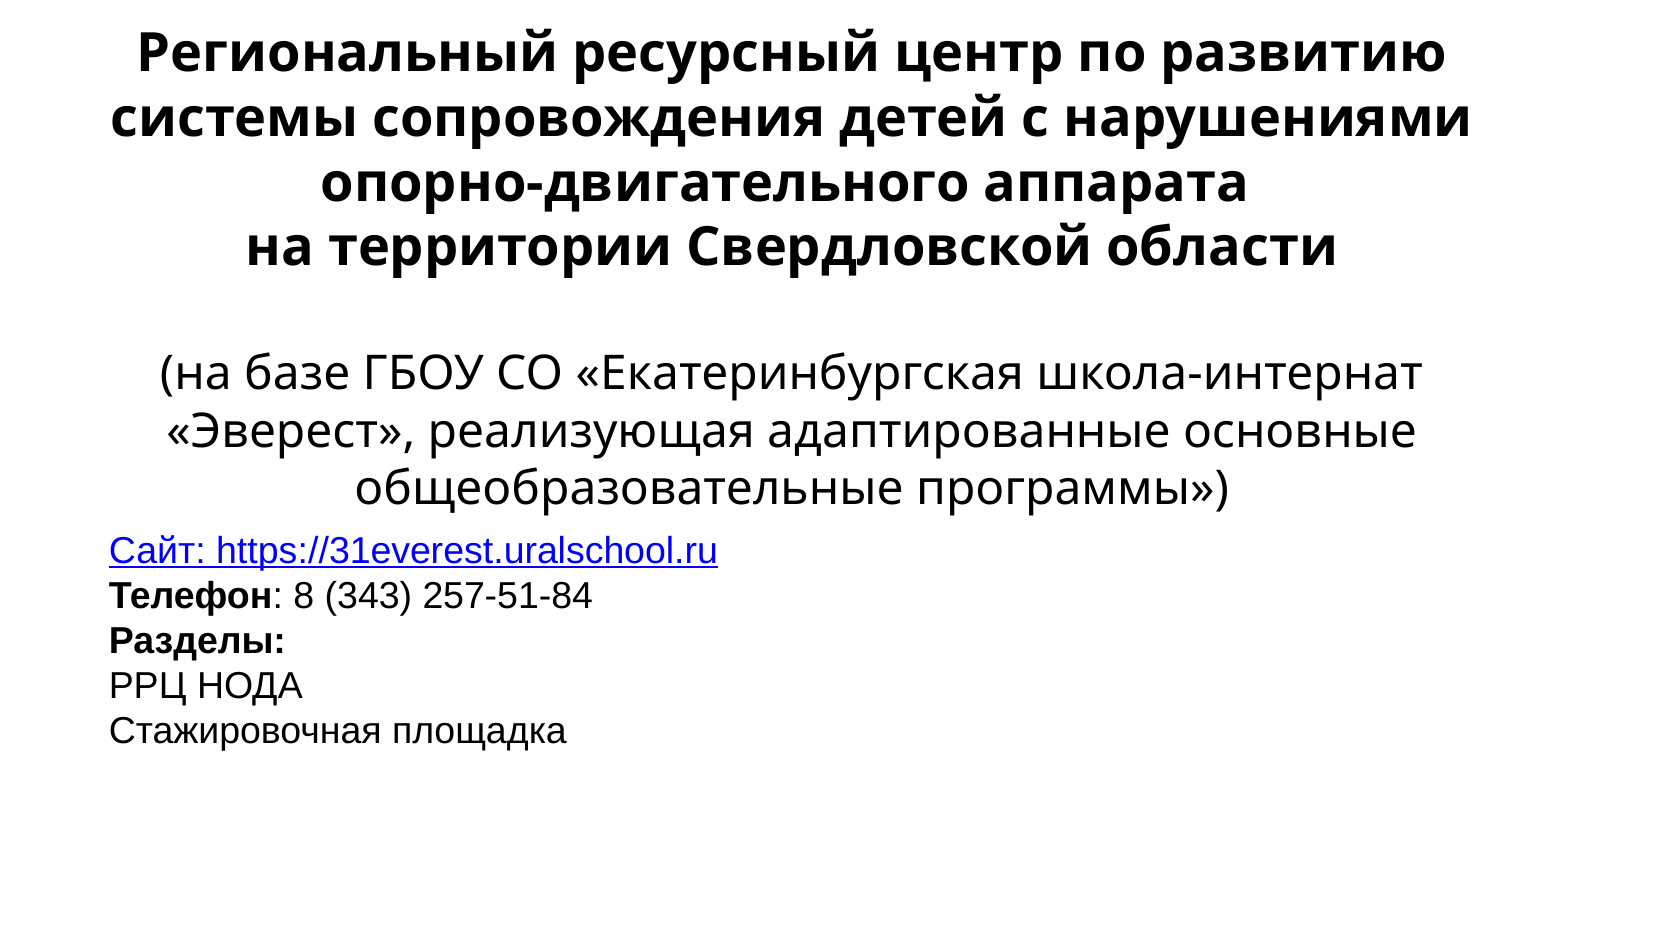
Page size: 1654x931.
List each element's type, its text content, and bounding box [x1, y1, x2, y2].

title Региональный ресурсный центр по развитию системы сопровождения детей с нарушениями опорно-двигательного аппарата на территории Свердловской области (на базе ГБОУ СО «Екатеринбургская школа-интернат «Эверест», реализующая адаптированные основные общеобразовательные программы») [56, 53, 1529, 521]
list Сайт: https://31everest.uralschool.ru Телефон: 8 (343) 257-51-84 Разделы: РРЦ НОДА Стажировочная площадка [96, 520, 1378, 793]
